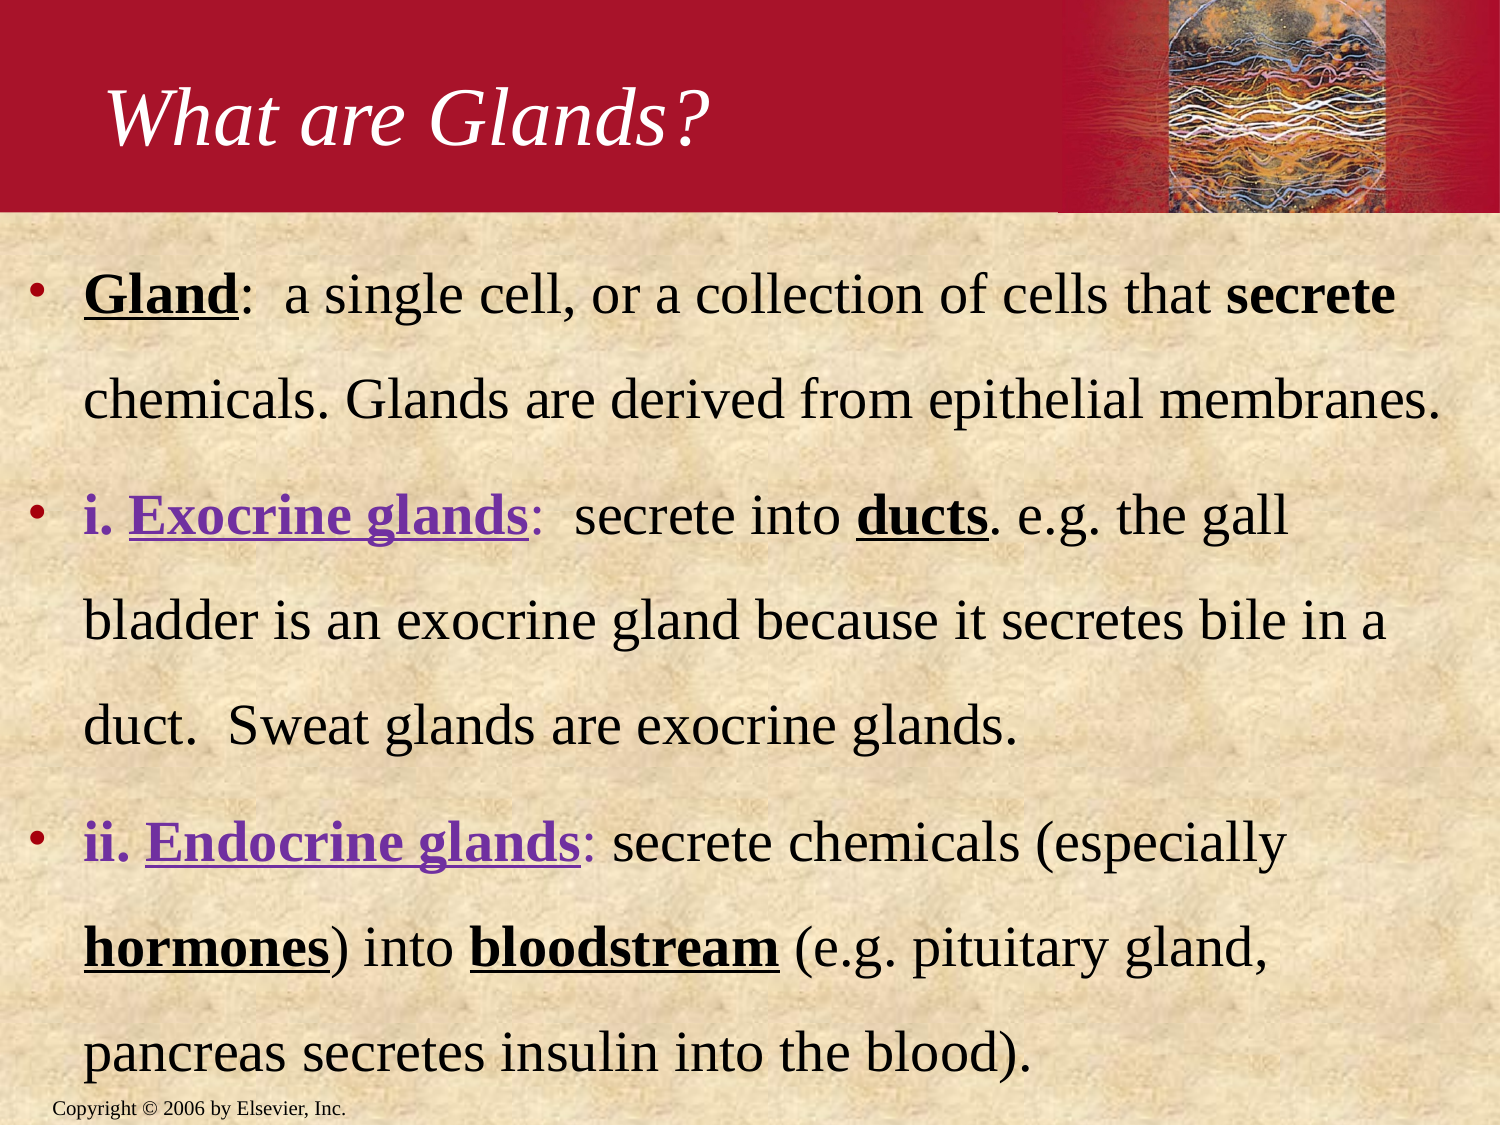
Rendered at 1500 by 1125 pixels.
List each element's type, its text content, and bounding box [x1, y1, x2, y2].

title What are Glands? [87, 112, 1363, 212]
list Gland: a single cell, or a collection of cells that secrete chemicals. Glands are derived from epithelial membranes. i. Exocrine glands: secrete into ducts. e.g. the gall bladder is an exocrine gland because it secretes bile in a duct. Sweat glands are exocrine glands. ii. Endocrine glands: secrete chemicals (especially hormones) into bloodstream (e.g. pituitary gland, pancreas secretes insulin into the blood). [12, 212, 1463, 1001]
picture [0, 0, 1500, 1125]
